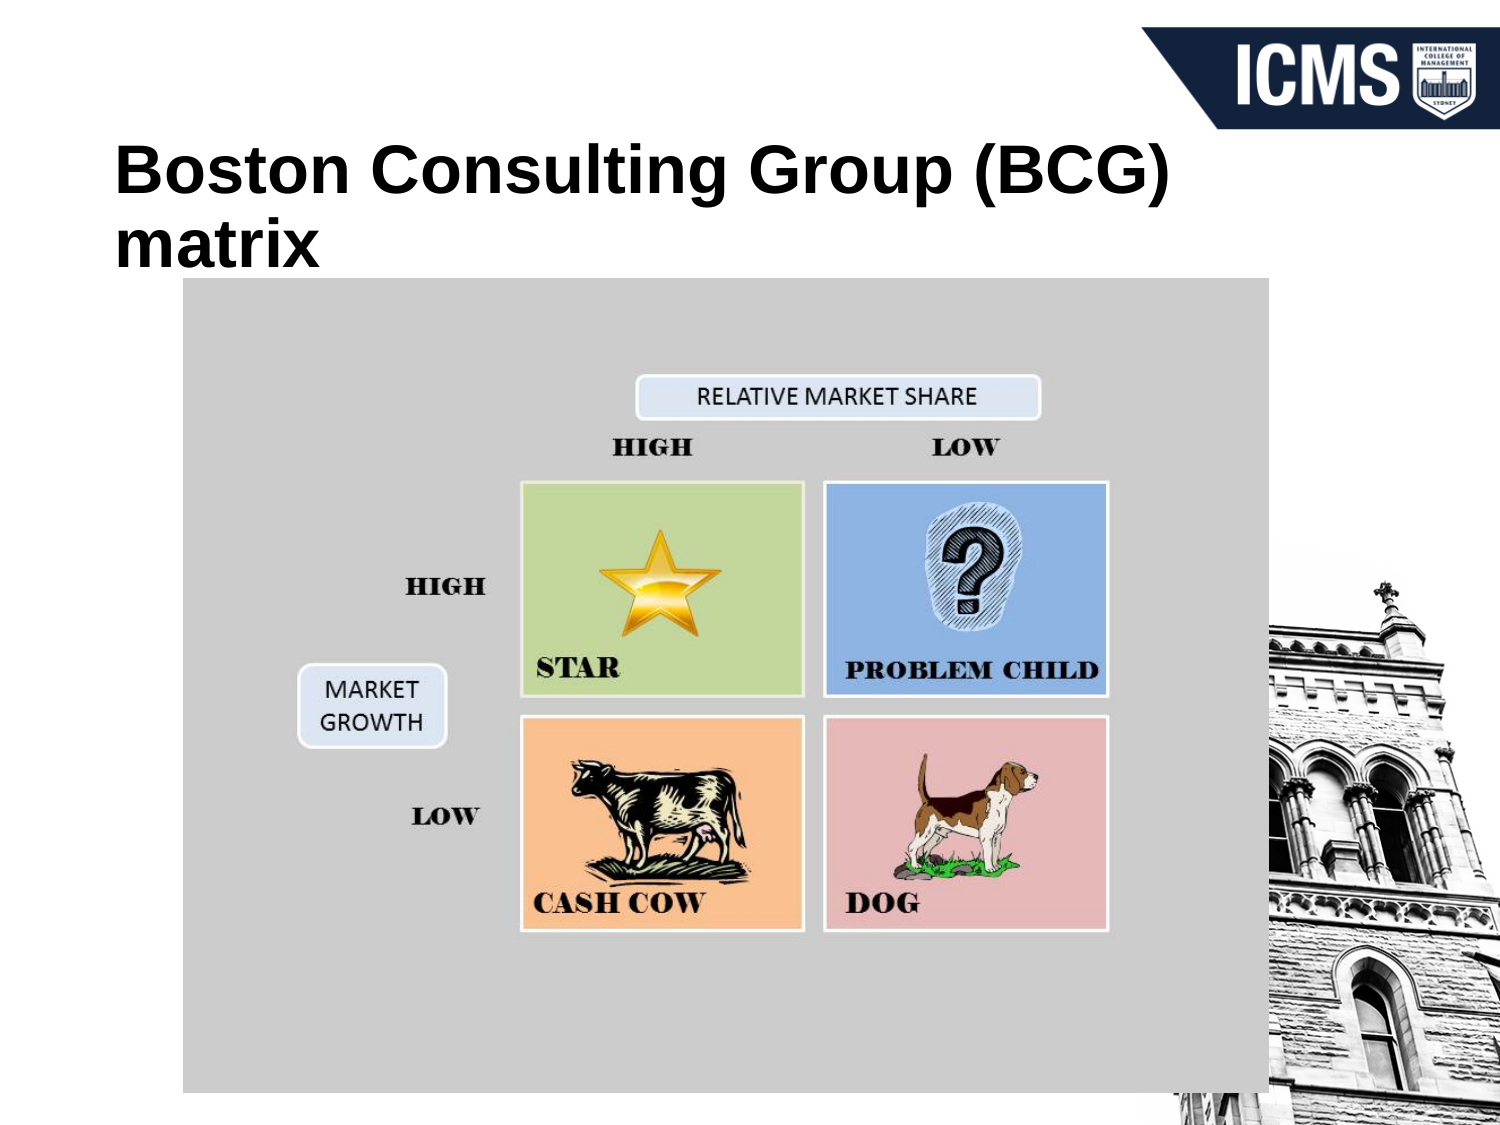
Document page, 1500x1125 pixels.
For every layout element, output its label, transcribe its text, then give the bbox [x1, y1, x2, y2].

picture [0, 0, 1500, 1125]
title Boston Consulting Group (BCG) matrix [99, 99, 1353, 317]
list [183, 278, 1269, 1093]
